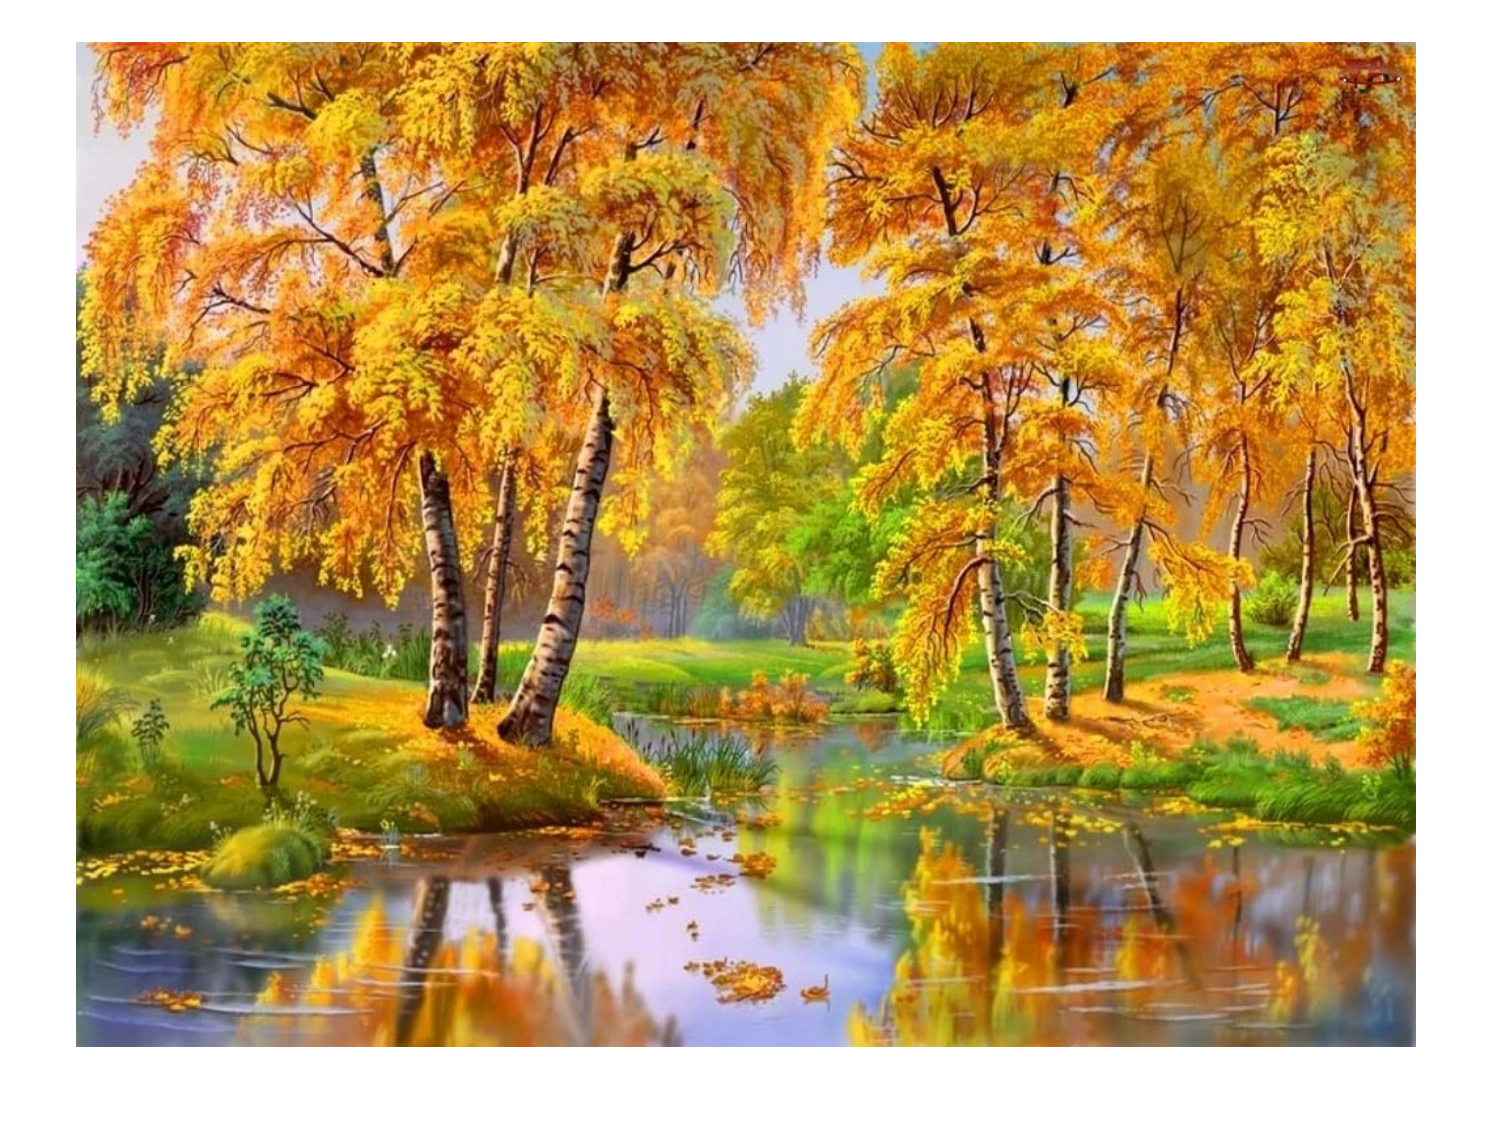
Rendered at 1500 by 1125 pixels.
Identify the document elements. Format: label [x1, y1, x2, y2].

picture [76, 42, 1416, 1047]
